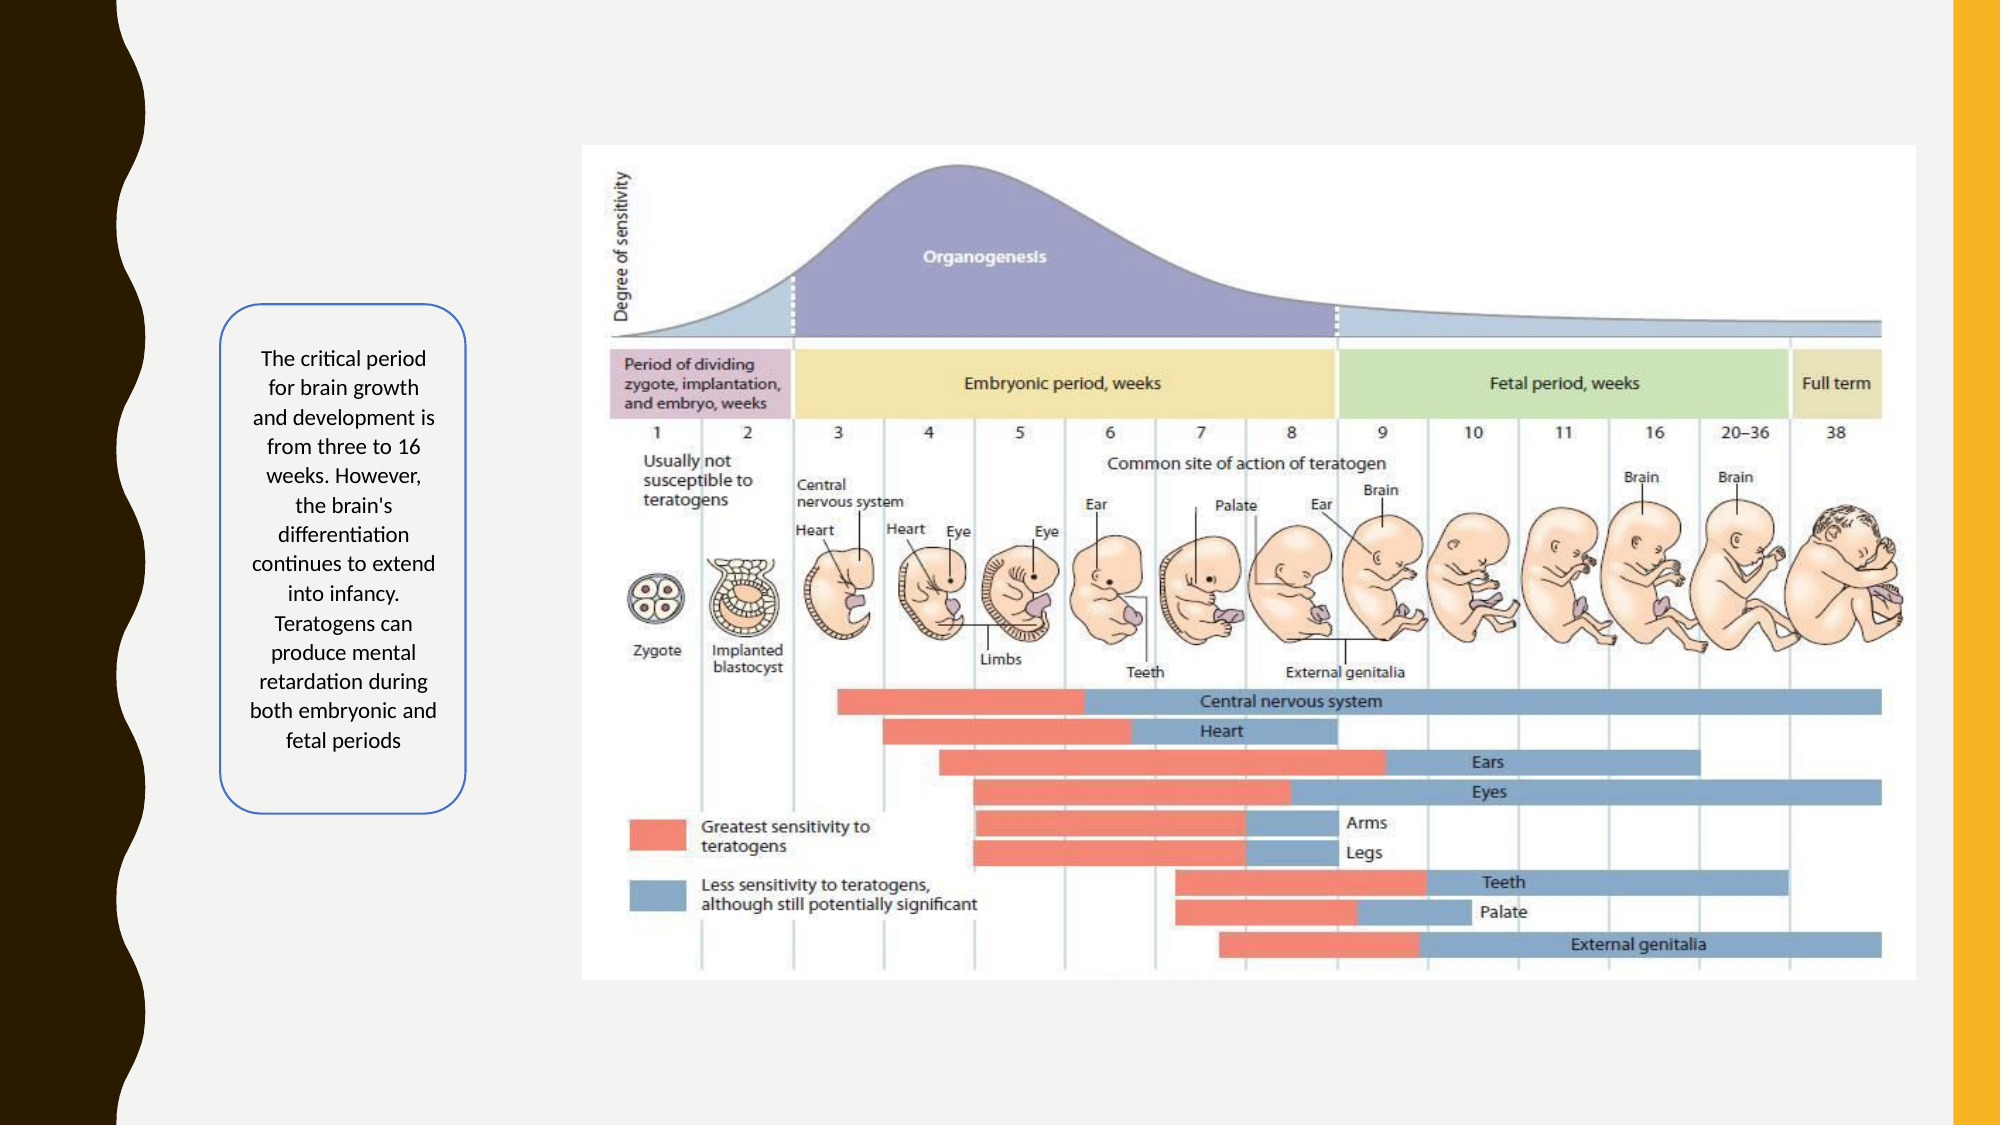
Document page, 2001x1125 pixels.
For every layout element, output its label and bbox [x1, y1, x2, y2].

text_box [220, 304, 468, 816]
picture [582, 145, 1916, 980]
